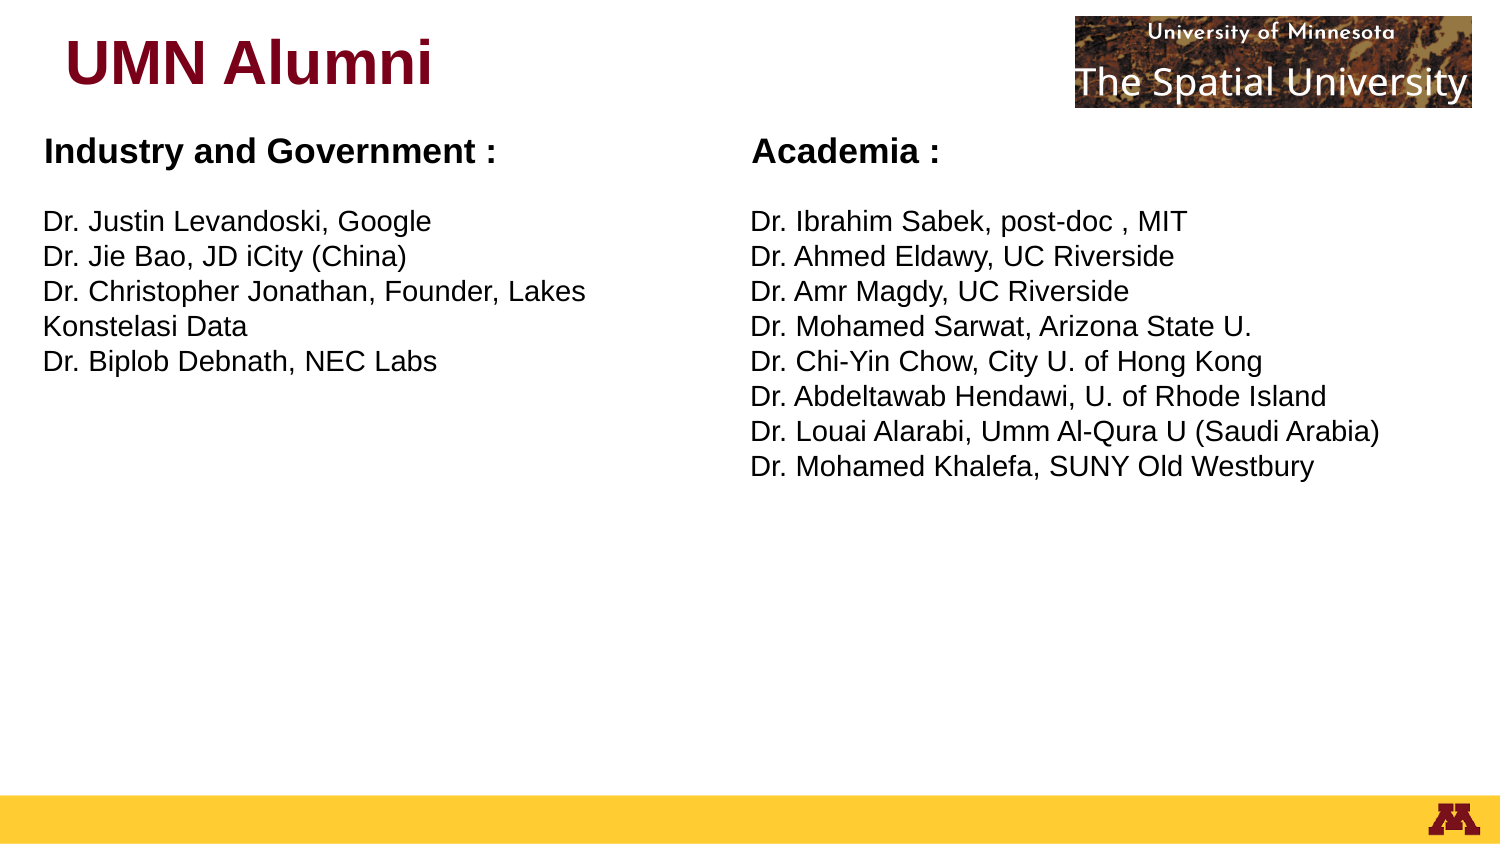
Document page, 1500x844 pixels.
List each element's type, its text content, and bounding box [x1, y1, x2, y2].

picture [0, 795, 1500, 844]
text_box Dr. Ibrahim Sabek, post-doc , MIT Dr. Ahmed Eldawy, UC Riverside Dr. Amr Magdy, UC Riverside Dr. Mohamed Sarwat, Arizona State U. Dr. Chi-Yin Chow, City U. of Hong Kong Dr. Abdeltawab Hendawi, U. of Rhode Island Dr. Louai Alarabi, Umm Al-Qura U (Saudi Arabia) Dr. Mohamed Khalefa, SUNY Old Westbury [737, 196, 1483, 582]
text_box UMN Alumni [52, 16, 1073, 90]
text_box Industry and Government : [30, 120, 597, 166]
text_box Dr. Justin Levandoski, Google Dr. Jie Bao, JD iCity (China) Dr. Christopher Jonathan, Founder, Lakes Konstelasi Data Dr. Biplob Debnath, NEC Labs [30, 196, 671, 610]
text_box Academia : [737, 120, 974, 166]
picture [1075, 15, 1472, 109]
